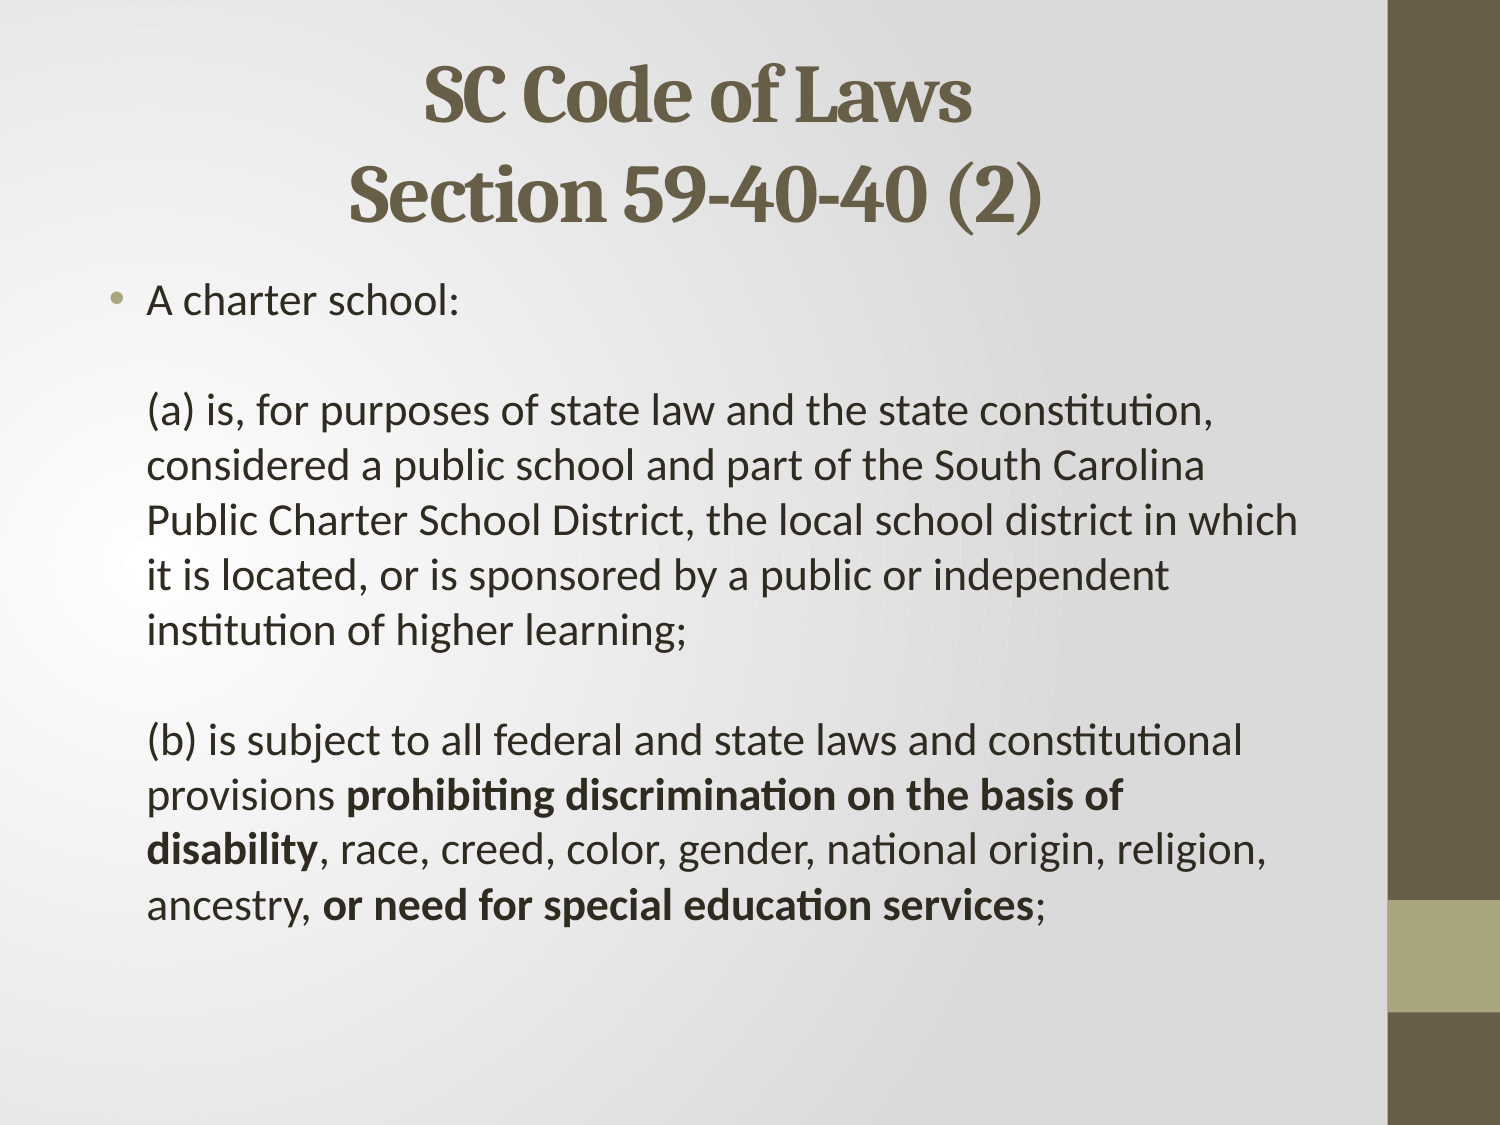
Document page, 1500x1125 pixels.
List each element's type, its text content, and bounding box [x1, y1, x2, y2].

list A charter school: (a) is, for purposes of state law and the state constitution, considered a public school and part of the South Carolina Public Charter School District, the local school district in which it is located, or is sponsored by a public or independent institution of higher learning; (b) is subject to all federal and state laws and constitutional provisions prohibiting discrimination on the basis of disability, race, creed, color, gender, national origin, religion, ancestry, or need for special education services; [75, 262, 1325, 1075]
title SC Code of Laws Section 59-40-40 (2) [75, 45, 1325, 233]
